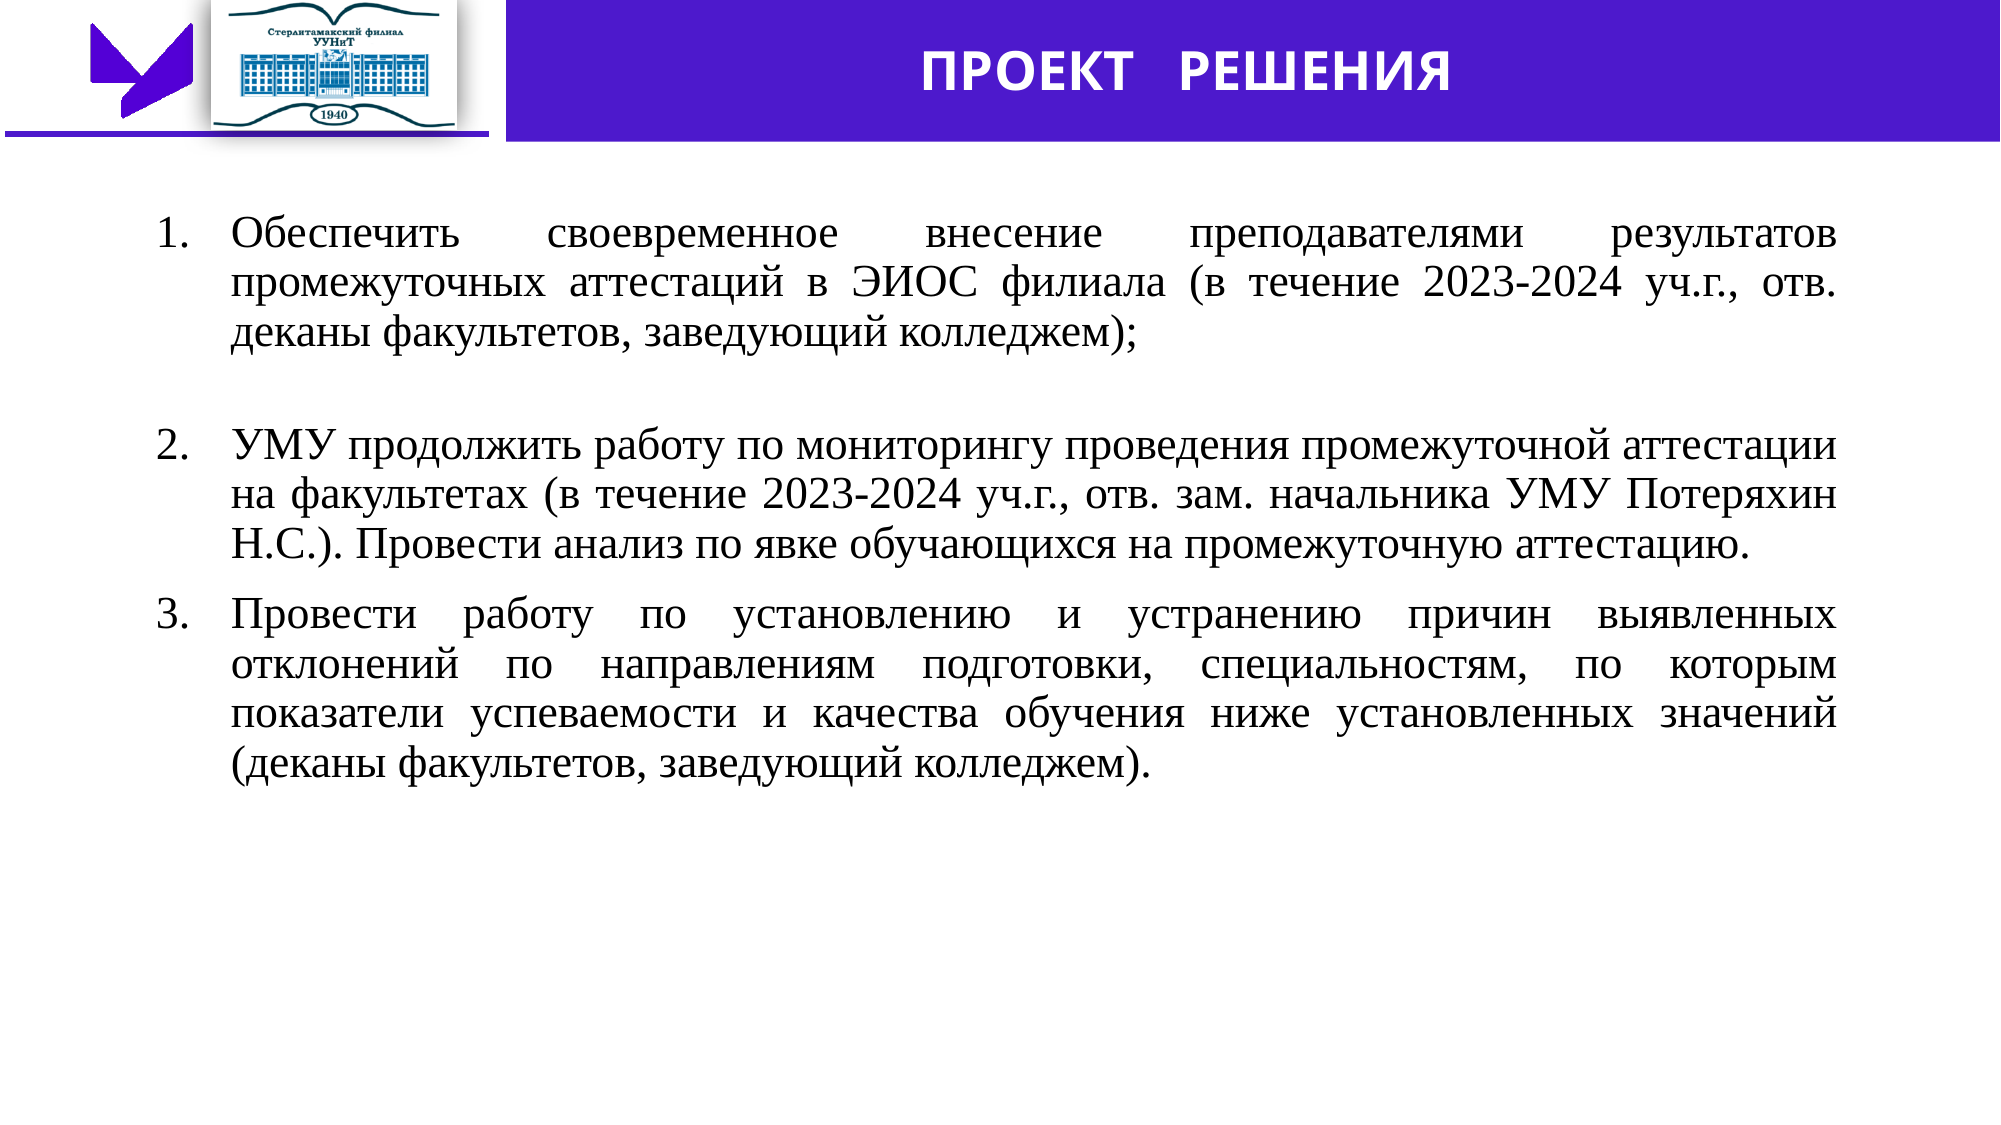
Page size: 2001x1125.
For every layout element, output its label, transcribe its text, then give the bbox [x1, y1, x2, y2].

list Обеспечить своевременное внесение преподавателями результатов промежуточных аттестаций в ЭИОС филиала (в течение 2023-2024 уч.г., отв. деканы факультетов, заведующий колледжем); УМУ продолжить работу по мониторингу проведения промежуточной аттестации на факультетах (в течение 2023-2024 уч.г., отв. зам. начальника УМУ Потеряхин Н.С.). Провести анализ по явке обучающихся на промежуточную аттестацию. Провести работу по установлению и устранению причин выявленных отклонений по направлениям подготовки, специальностям, по которым показатели успеваемости и качества обучения ниже установленных значений (деканы факультетов, заведующий колледжем). [141, 200, 1854, 824]
picture [86, 18, 208, 122]
picture [211, 0, 457, 130]
title ПРОЕКТ РЕШЕНИЯ [856, 36, 1517, 106]
